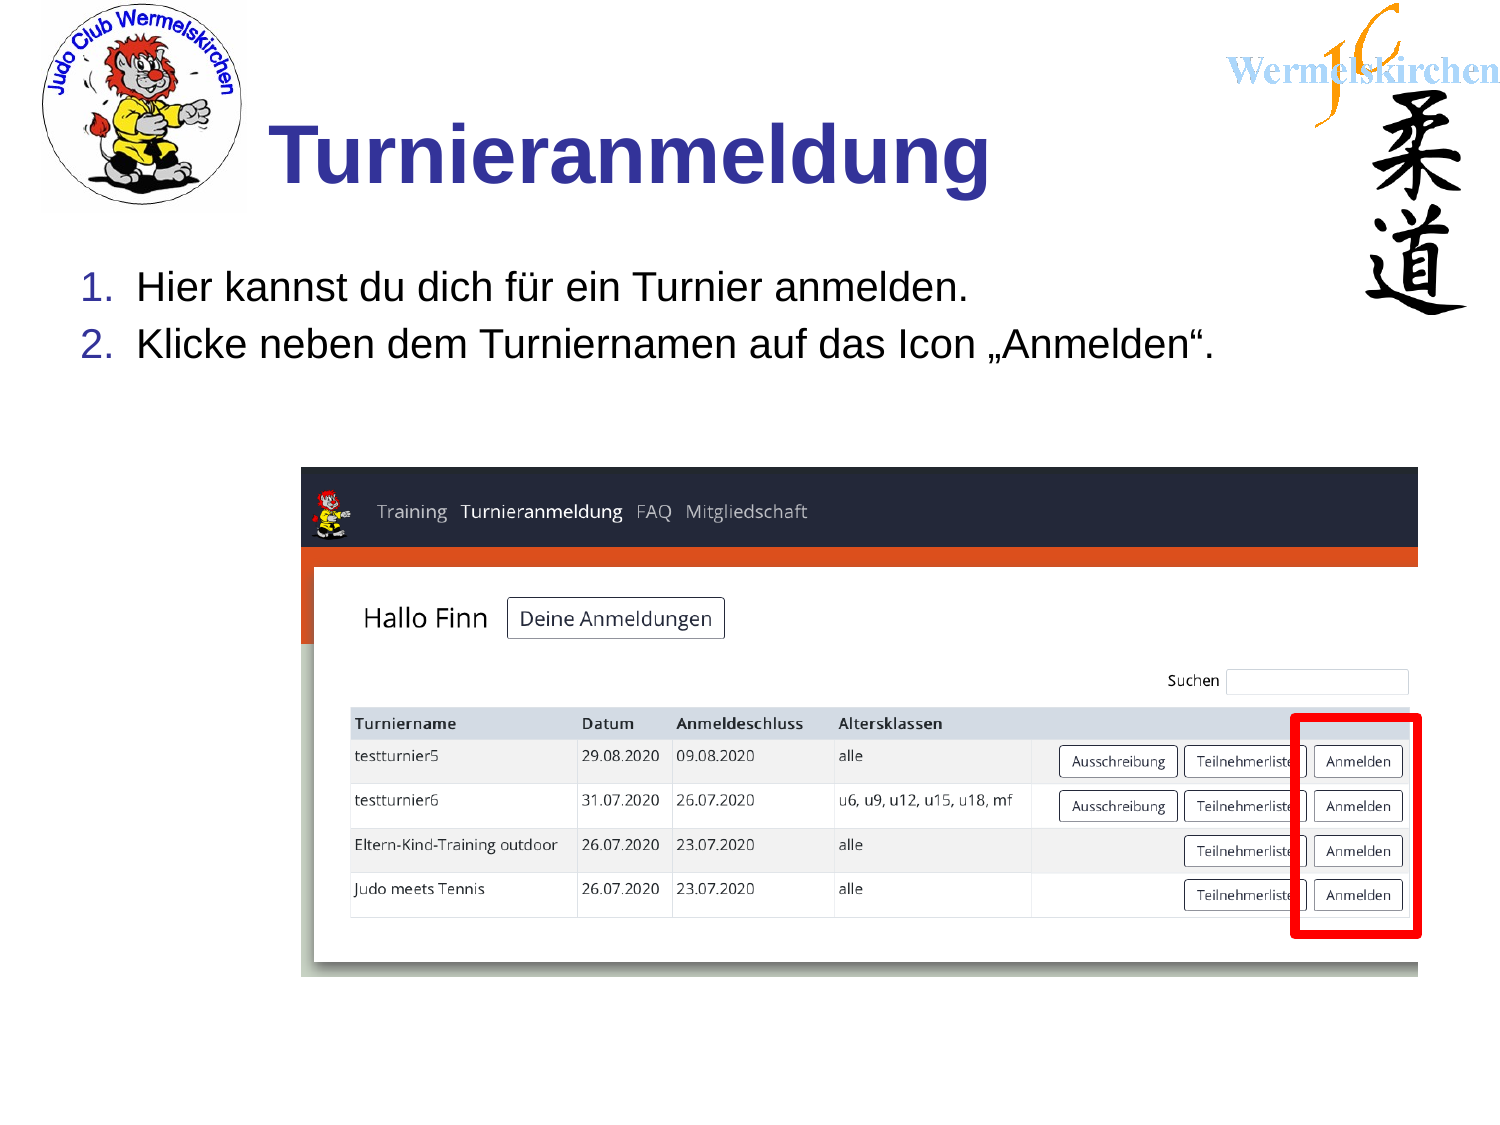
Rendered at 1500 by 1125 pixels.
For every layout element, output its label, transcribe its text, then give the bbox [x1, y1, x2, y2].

list Hier kannst du dich für ein Turnier anmelden. Klicke neben dem Turniernamen auf das Icon „Anmelden“. [64, 262, 1378, 1069]
title Turnieranmeldung [253, 55, 1425, 244]
picture [41, 0, 247, 213]
picture [300, 467, 1418, 977]
picture [1224, 0, 1500, 315]
